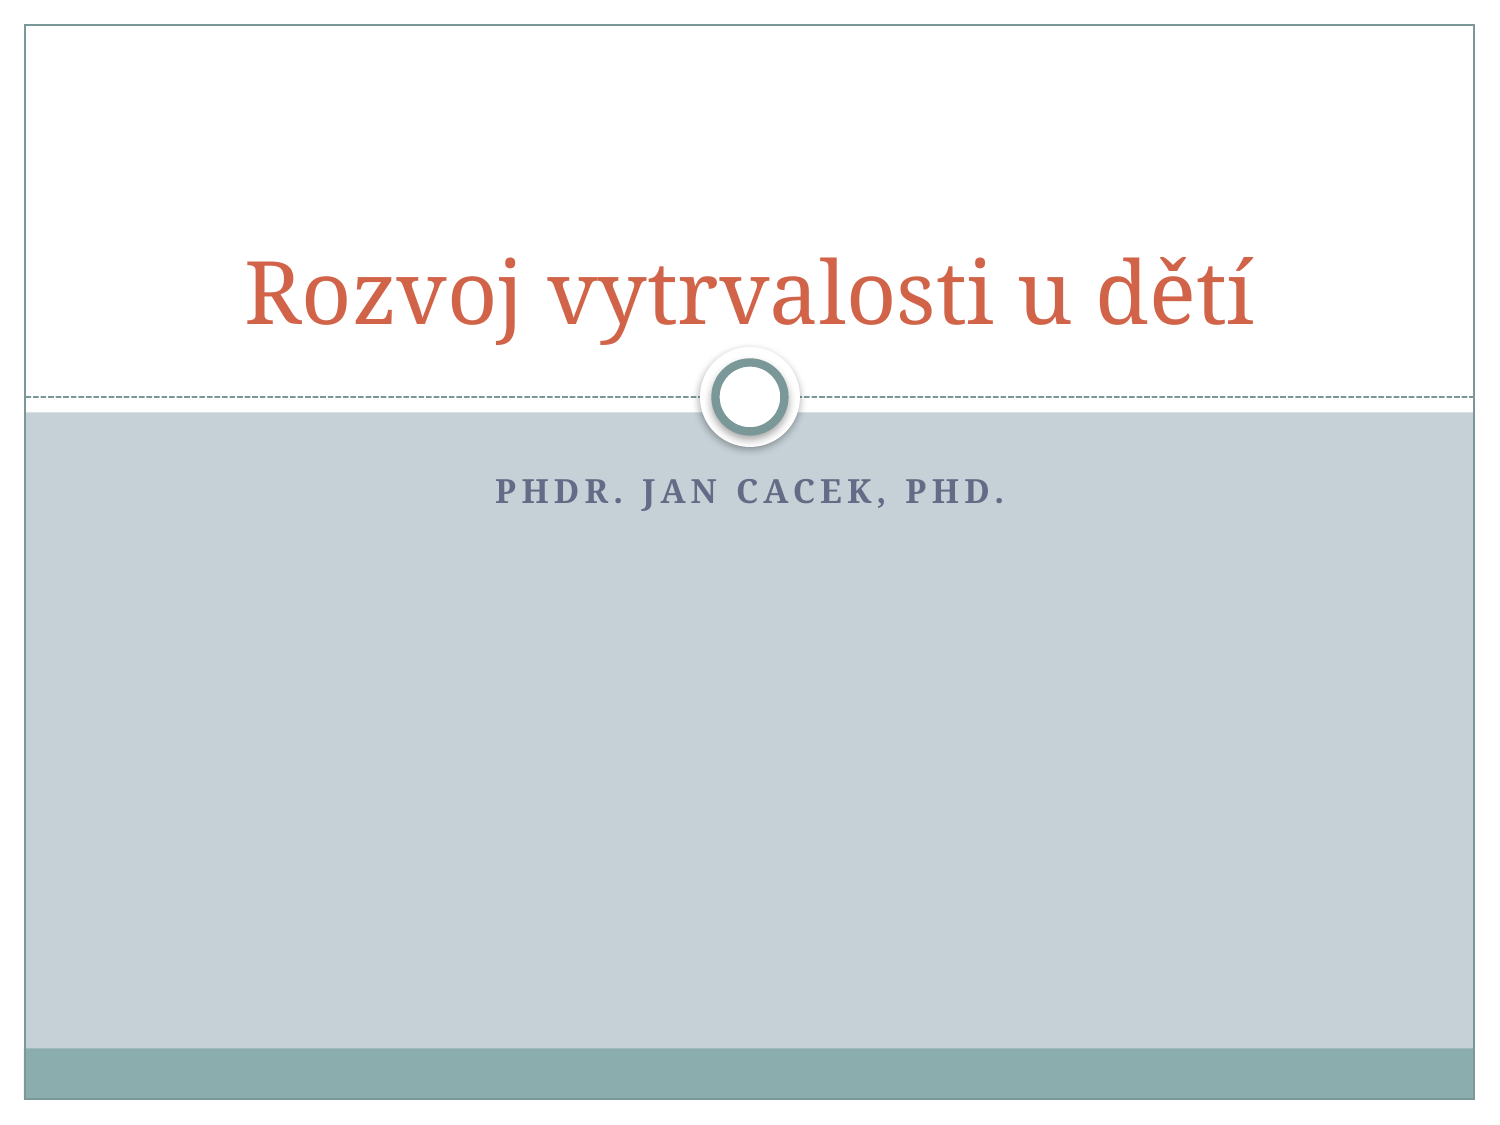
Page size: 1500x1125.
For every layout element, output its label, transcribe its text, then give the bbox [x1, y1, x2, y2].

title Rozvoj vytrvalosti u dětí [112, 62, 1388, 350]
subtitle PhDr. Jan Cacek, PhD. [225, 462, 1275, 750]
